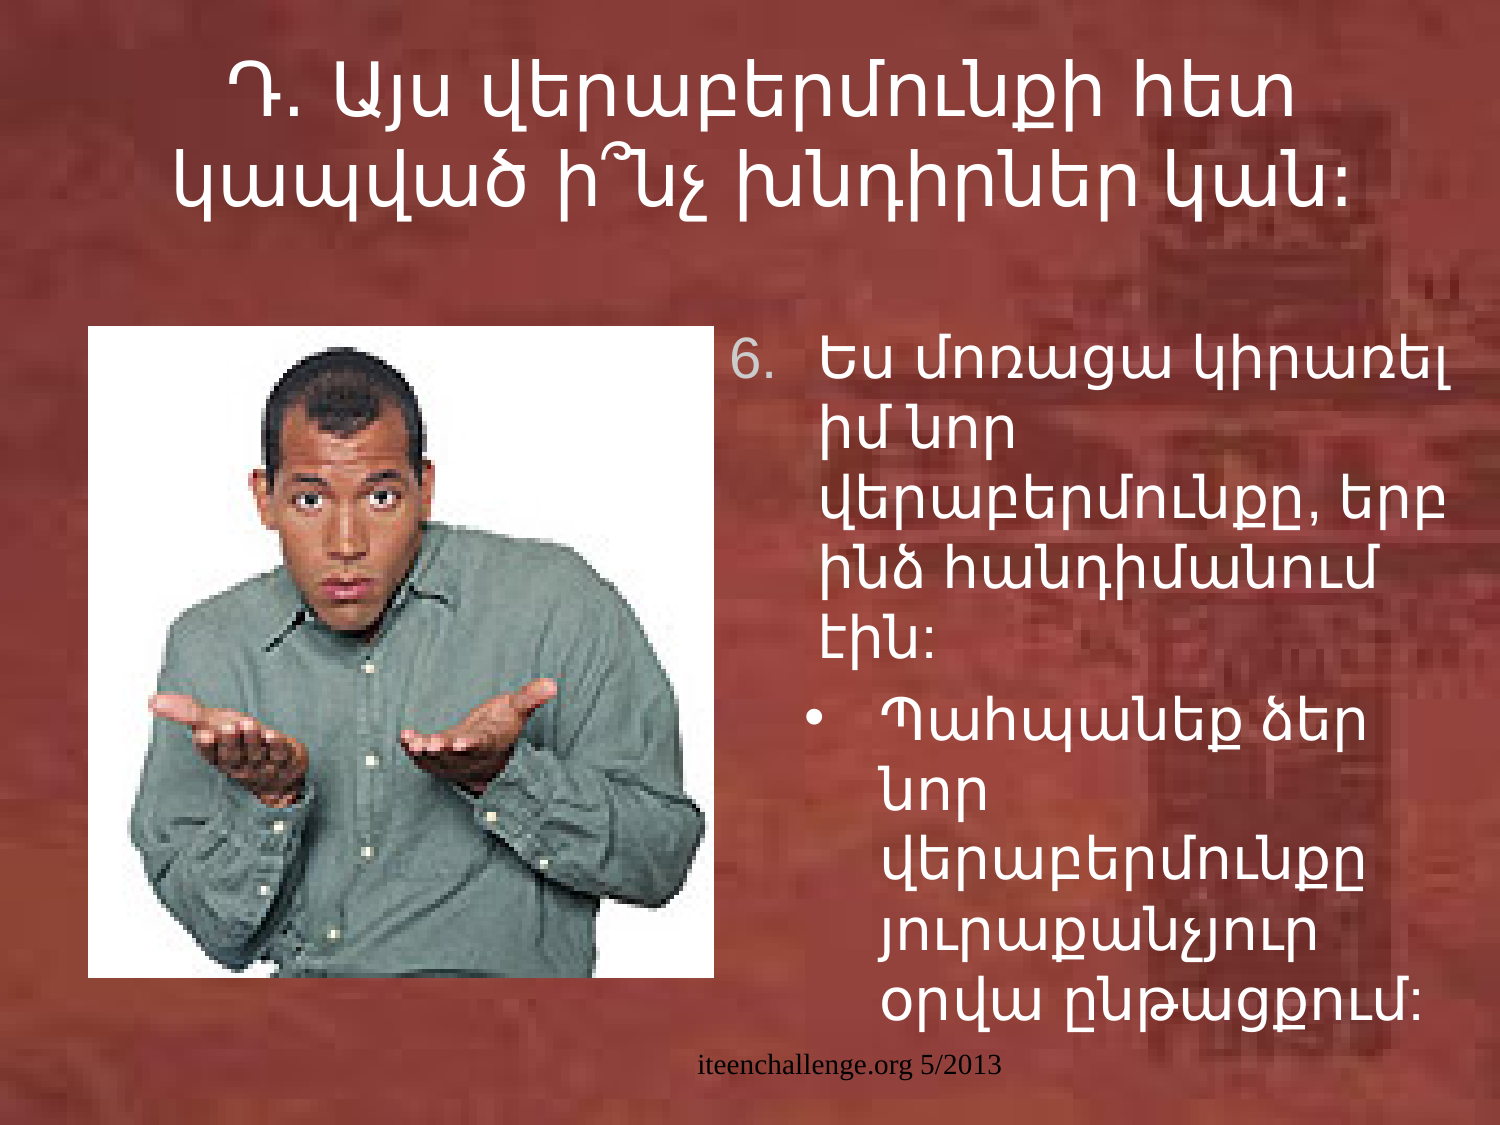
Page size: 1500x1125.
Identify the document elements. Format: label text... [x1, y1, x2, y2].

list Ես մոռացա կիրառել իմ նոր վերաբերմունքը, երբ ինձ հանդիմանում էին: Պահպանեք ձեր նոր վերաբերմունքը յուրաքանչյուր օրվա ընթացքում: [714, 312, 1488, 988]
picture [0, 0, 1500, 1125]
title Դ. Այս վերաբերմունքի հետ կապված ի՞նչ խնդիրներ կան: [62, 37, 1463, 225]
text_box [88, 325, 714, 978]
text_box iteenchallenge.org 5/2013 [612, 1024, 1088, 1100]
